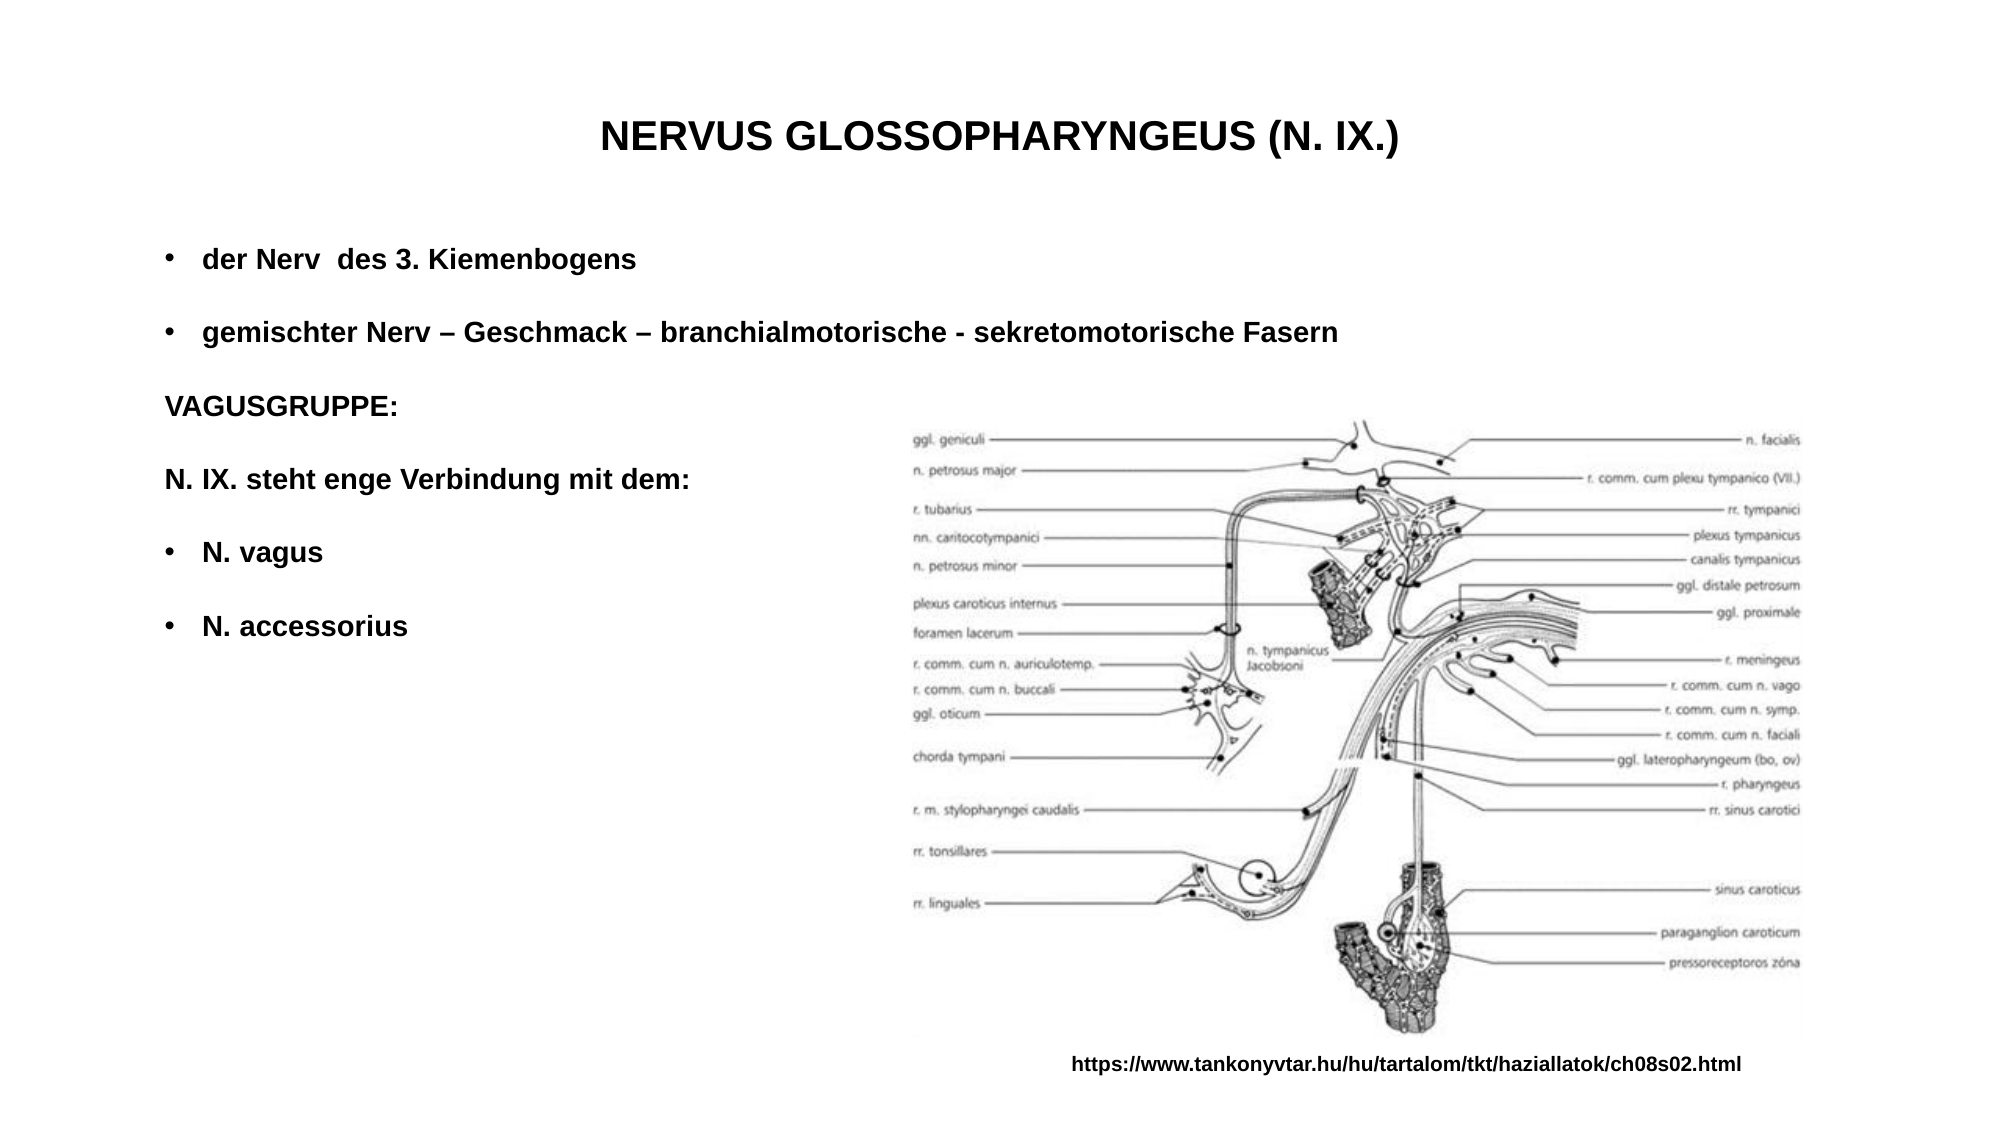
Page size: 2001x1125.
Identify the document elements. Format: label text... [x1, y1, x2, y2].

picture [911, 417, 1803, 1038]
list der Nerv des 3. Kiemenbogens gemischter Nerv – Geschmack – branchialmotorische - sekretomotorische Fasern VAGUSGRUPPE: N. IX. steht enge Verbindung mit dem: N. vagus N. accessorius [149, 214, 1875, 929]
text_box https://www.tankonyvtar.hu/hu/tartalom/tkt/haziallatok/ch08s02.html [1056, 1043, 1777, 1083]
title NERVUS GLOSSOPHARYNGEUS (N. IX.) [137, 59, 1863, 215]
